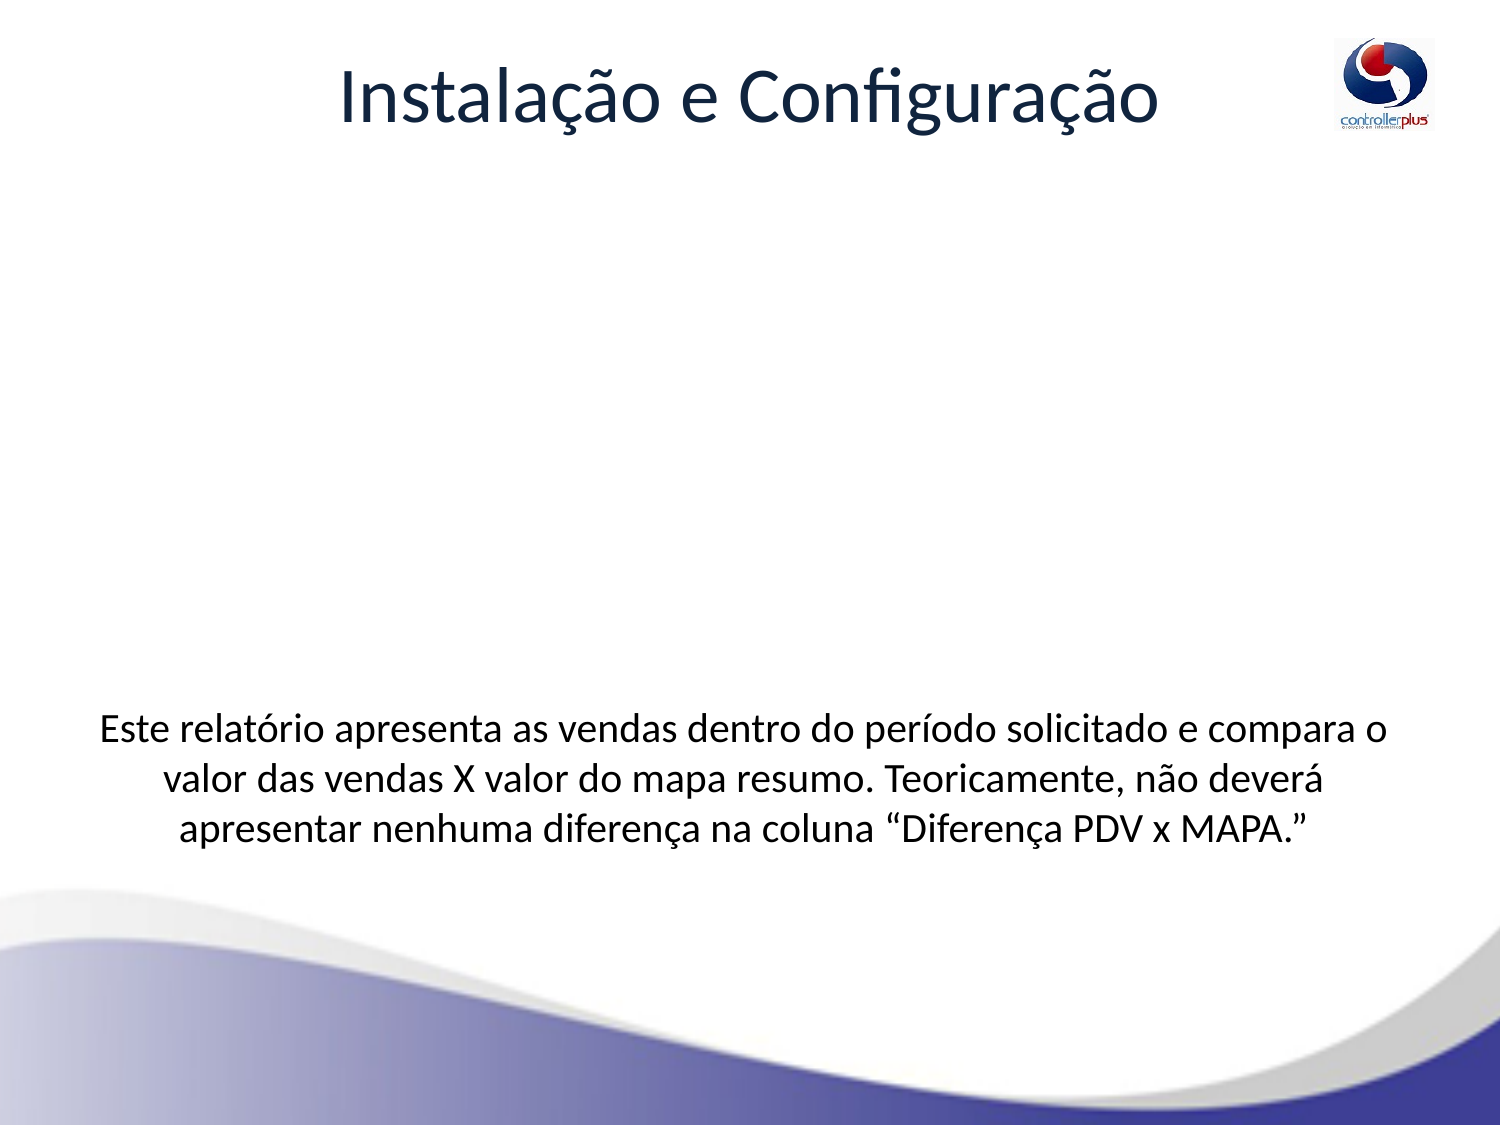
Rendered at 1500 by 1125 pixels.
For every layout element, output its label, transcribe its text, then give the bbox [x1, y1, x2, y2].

text_box Este relatório apresenta as vendas dentro do período solicitado e compara o valor das vendas X valor do mapa resumo. Teoricamente, não deverá apresentar nenhuma diferença na coluna “Diferença PDV x MAPA.” [53, 693, 1435, 833]
picture [0, 833, 1500, 1125]
picture [1334, 37, 1435, 132]
title Instalação e Configuração [75, 45, 1425, 233]
